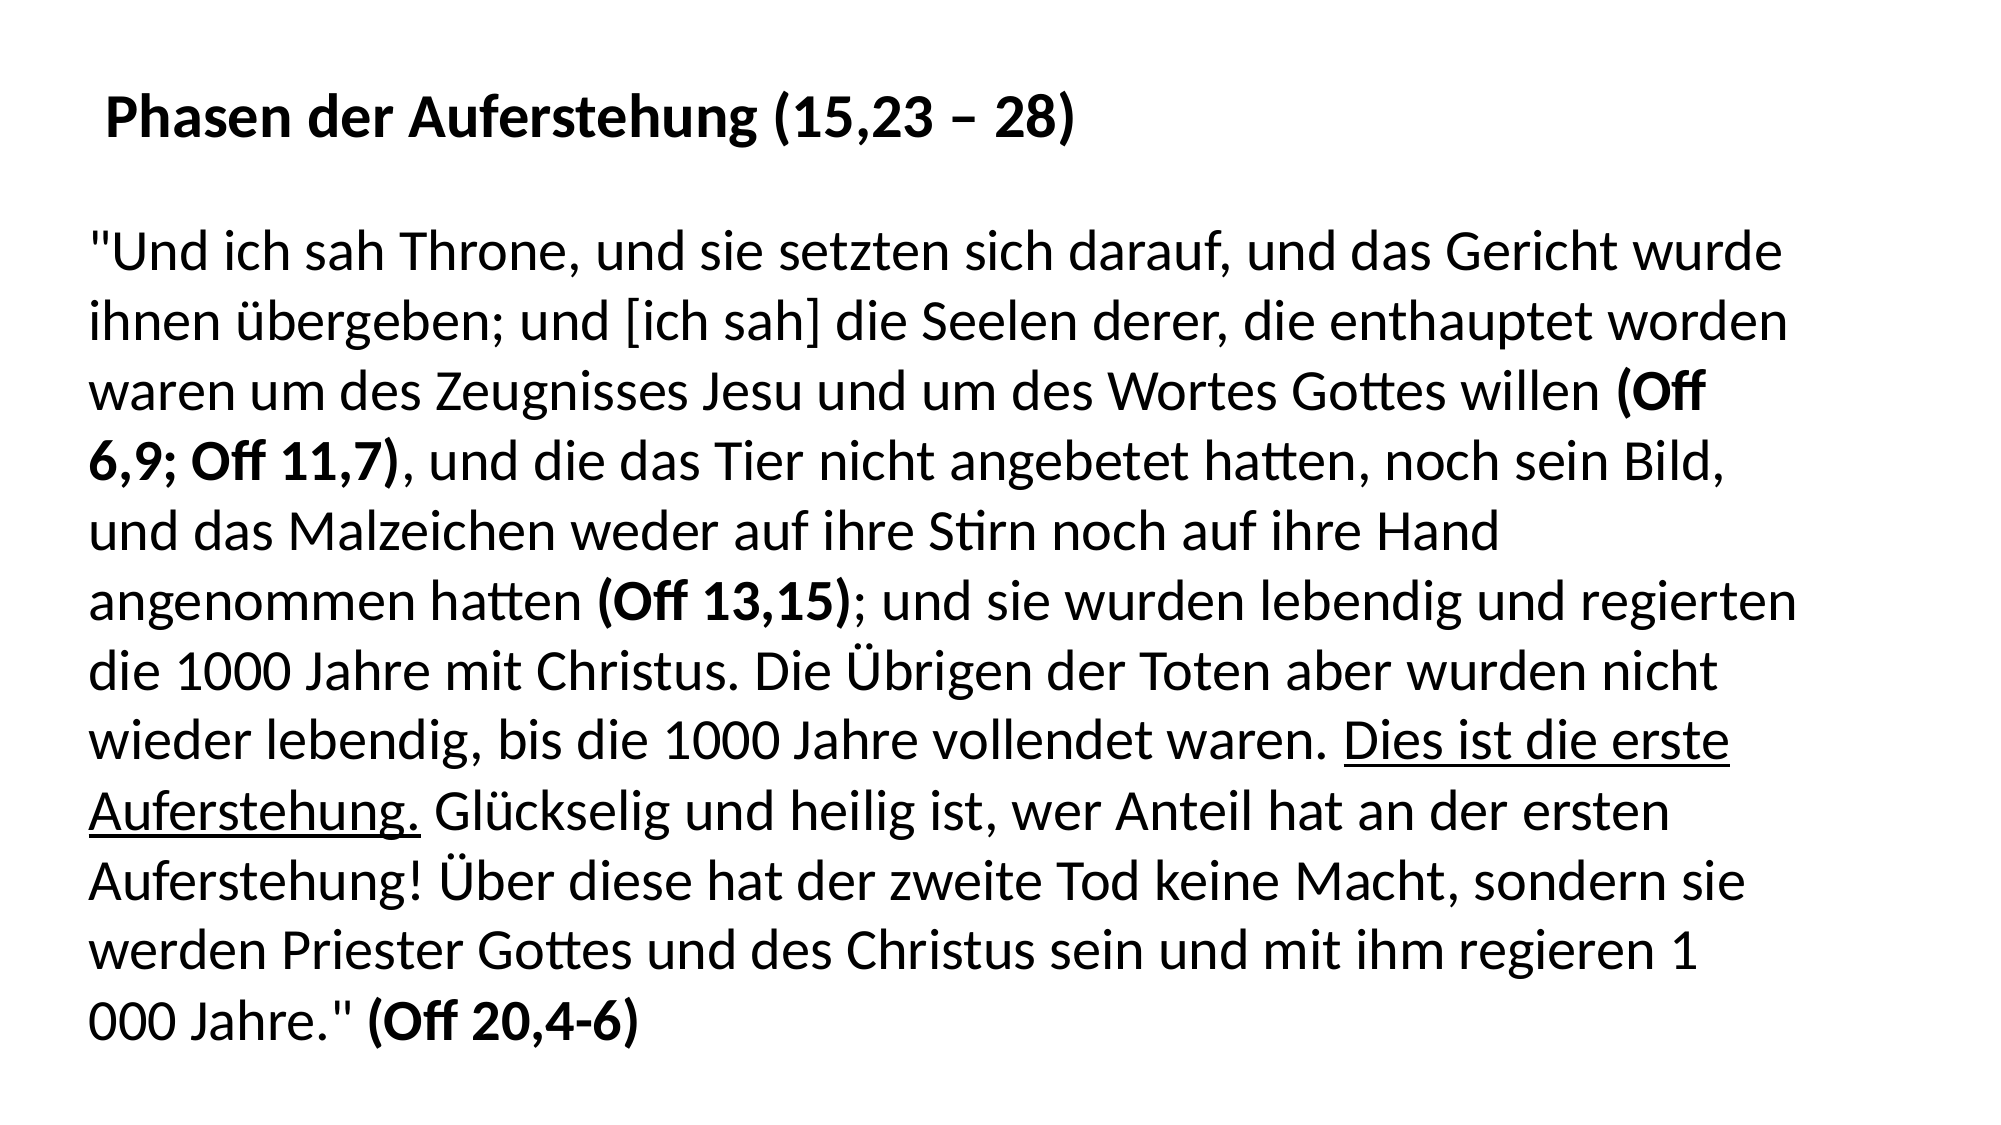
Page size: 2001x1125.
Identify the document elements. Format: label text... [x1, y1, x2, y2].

text_box "Und ich sah Throne, und sie setzten sich darauf, und das Gericht wurde ihnen übergeben; und [ich sah] die Seelen derer, die enthauptet worden waren um des Zeugnisses Jesu und um des Wortes Gottes willen (Off 6,9; Off 11,7), und die das Tier nicht angebetet hatten, noch sein Bild, und das Malzeichen weder auf ihre Stirn noch auf ihre Hand angenommen hatten (Off 13,15); und sie wurden lebendig und regierten die 1000 Jahre mit Christus. Die Übrigen der Toten aber wurden nicht wieder lebendig, bis die 1000 Jahre vollendet waren. Dies ist die erste Auferstehung. Glückselig und heilig ist, wer Anteil hat an der ersten Auferstehung! Über diese hat der zweite Tod keine Macht, sondern sie werden Priester Gottes und des Christus sein und mit ihm regieren 1 000 Jahre." (Off 20,4-6) [73, 204, 1816, 1059]
text_box Phasen der Auferstehung (15,23 – 28) [90, 67, 1094, 157]
